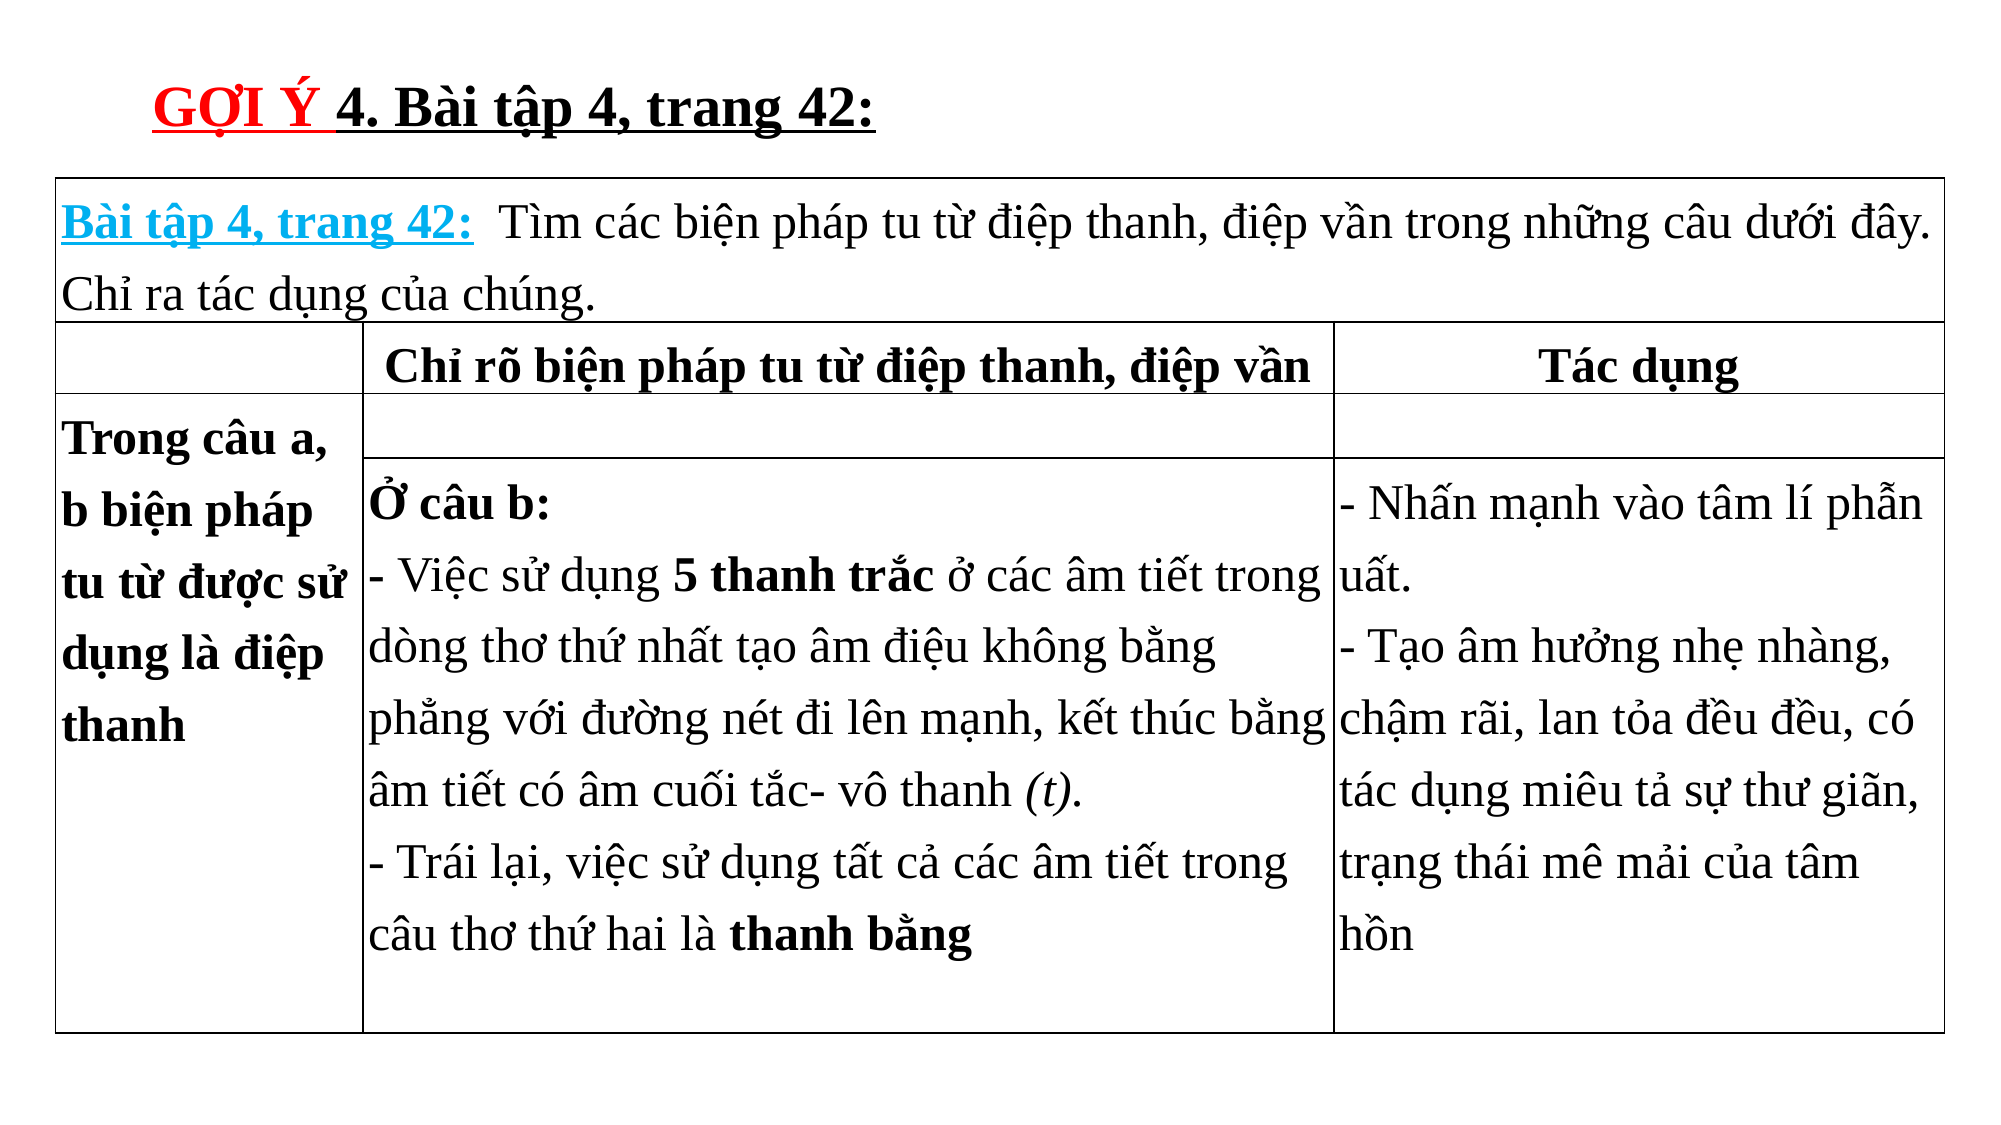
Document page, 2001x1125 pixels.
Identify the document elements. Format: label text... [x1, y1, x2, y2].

text_box GỢI Ý 4. Bài tập 4, trang 42: [137, 26, 1138, 146]
table_cell [364, 394, 1333, 457]
table_cell Trong câu a, b biện pháp tu từ được sử dụng là điệp thanh [56, 394, 362, 1032]
table_header Bài tập 4, trang 42: Tìm các biện pháp tu từ điệp thanh, điệp vần trong những câu dưới đây. Chỉ ra tác dụng của chúng. [56, 179, 1944, 321]
table_cell Ở câu b: - Việc sử dụng 5 thanh trắc ở các âm tiết trong dòng thơ thứ nhất tạo âm điệu không bằng phẳng với đường nét đi lên mạnh, kết thúc bằng âm tiết có âm cuối tắc- vô thanh (t). - Trái lại, việc sử dụng tất cả các âm tiết trong câu thơ thứ hai là thanh bằng [364, 459, 1333, 1032]
table_cell - Nhấn mạnh vào tâm lí phẫn uất. - Tạo âm hưởng nhẹ nhàng, chậm rãi, lan tỏa đều đều, có tác dụng miêu tả sự thư giãn, trạng thái mê mải của tâm hồn [1335, 459, 1944, 1032]
table_cell Tác dụng [1335, 323, 1944, 393]
table_cell [56, 323, 362, 393]
table_cell [1335, 394, 1944, 457]
table_cell Chỉ rõ biện pháp tu từ điệp thanh, điệp vần [364, 323, 1333, 393]
